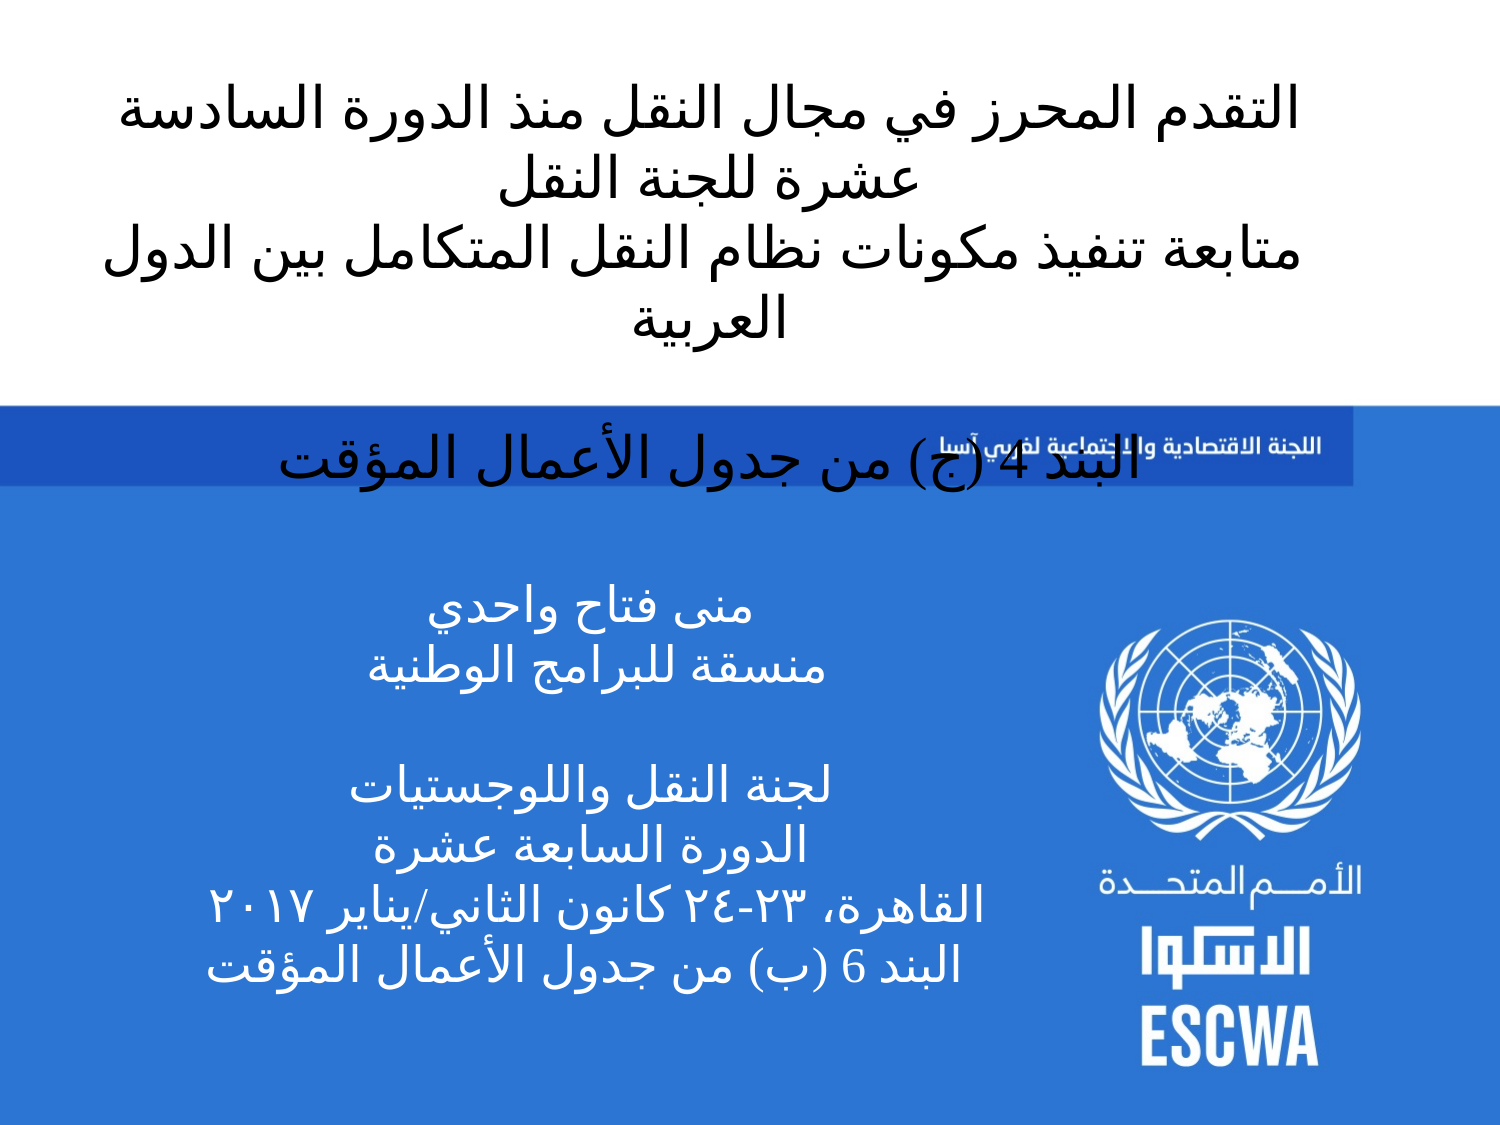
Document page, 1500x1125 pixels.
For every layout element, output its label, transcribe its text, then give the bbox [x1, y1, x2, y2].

text_box منى فتاح واحدي منسقة للبرامج الوطنية لجنة النقل واللوجستيات الدورة السابعة عشرة القاهرة، ٢٣-٢٤ كانون الثاني/يناير ٢٠١٧ البند 6 (ب) من جدول الأعمال المؤقت [0, 564, 1311, 852]
text_box التقدم المحرز في مجال النقل منذ الدورة السادسة عشرة للجنة النقل متابعة تنفيذ مكونات نظام النقل المتكامل بين الدول العربية البند 4 (ج) من جدول الأعمال المؤقت [79, 63, 1341, 568]
picture [0, 0, 1500, 1125]
